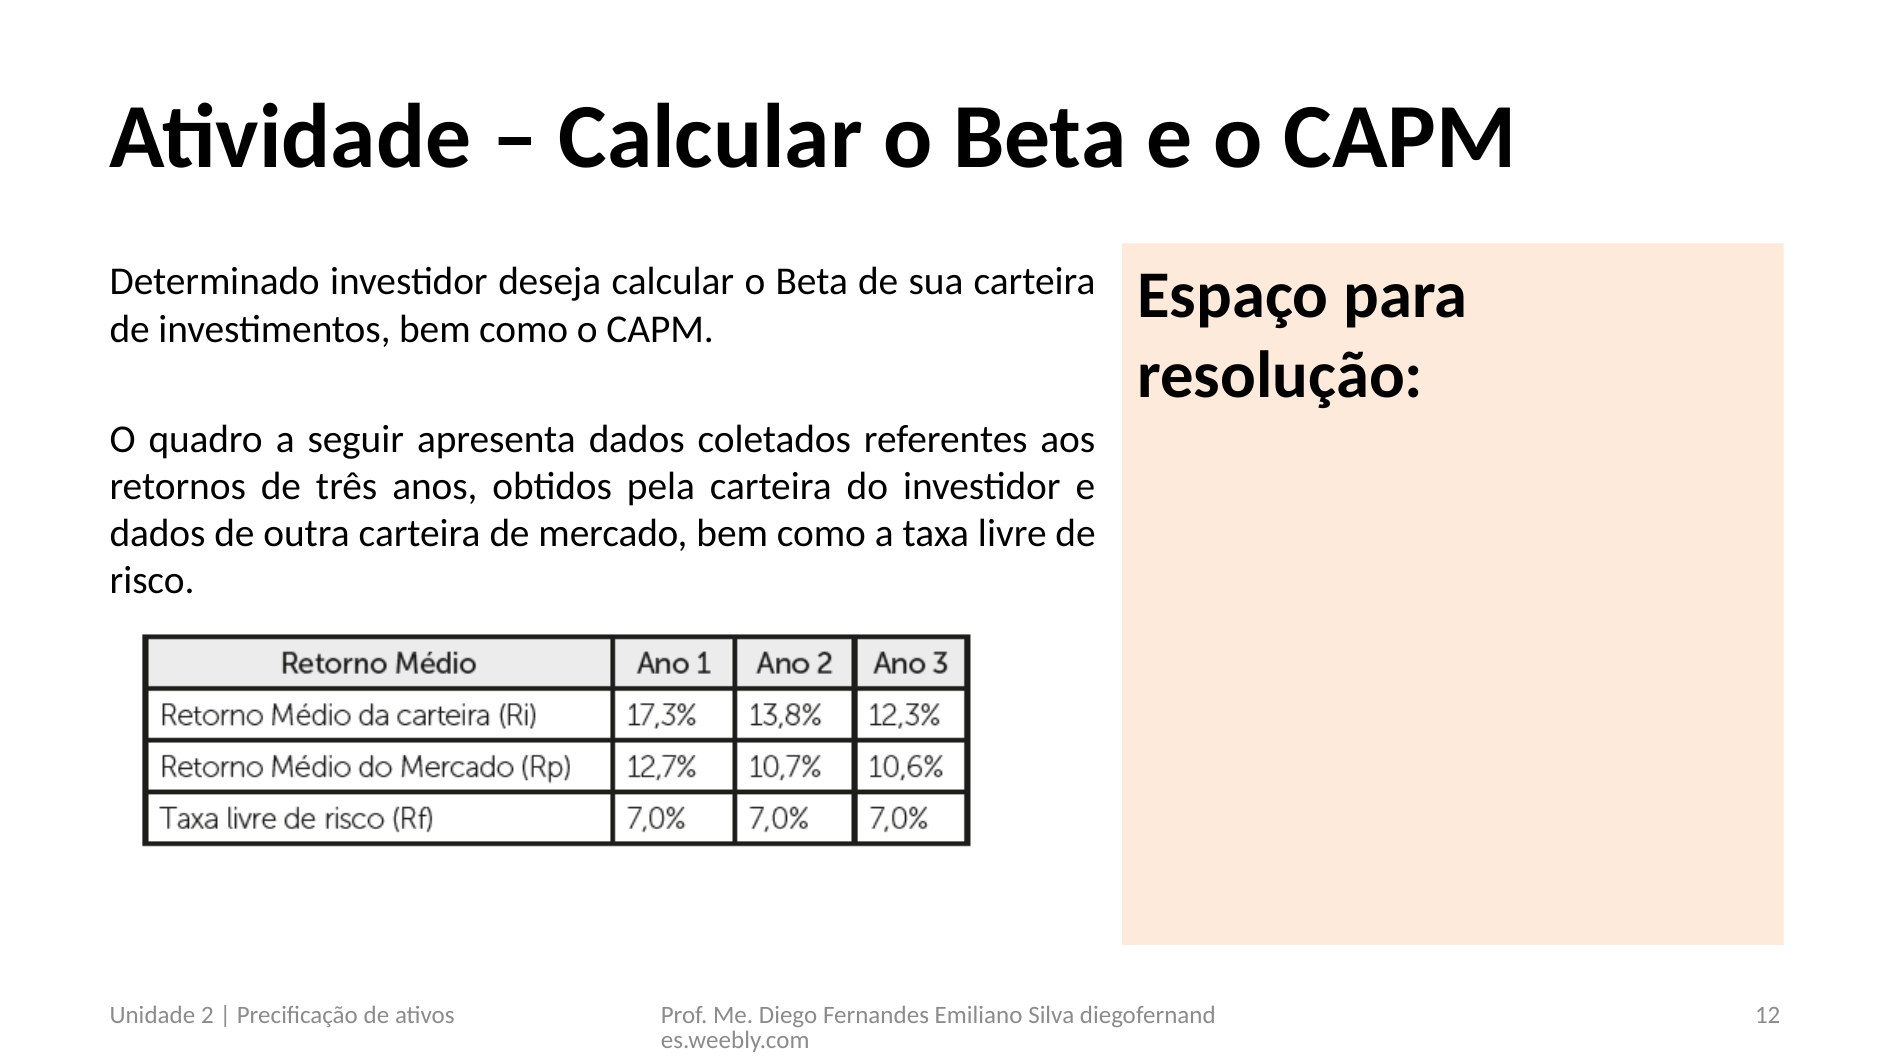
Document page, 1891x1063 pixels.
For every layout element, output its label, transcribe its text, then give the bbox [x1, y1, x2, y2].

slide_number 12 [1354, 985, 1796, 1042]
slide_number Unidade 2 | Precificação de ativos [94, 985, 536, 1042]
list Determinado investidor deseja calcular o Beta de sua carteira de investimentos, bem como o CAPM. O quadro a seguir apresenta dados coletados referentes aos retornos de três anos, obtidos pela carteira do investidor e dados de outra carteira de mercado, bem como a taxa livre de risco. [94, 248, 1111, 615]
footer Prof. Me. Diego Fernandes Emiliano Silva diegofernandes.weebly.com [645, 985, 1245, 1042]
title Atividade – Calcular o Beta e o CAPM [94, 42, 1796, 220]
text_box Espaço para resolução: [1122, 243, 1784, 945]
picture [141, 629, 977, 851]
